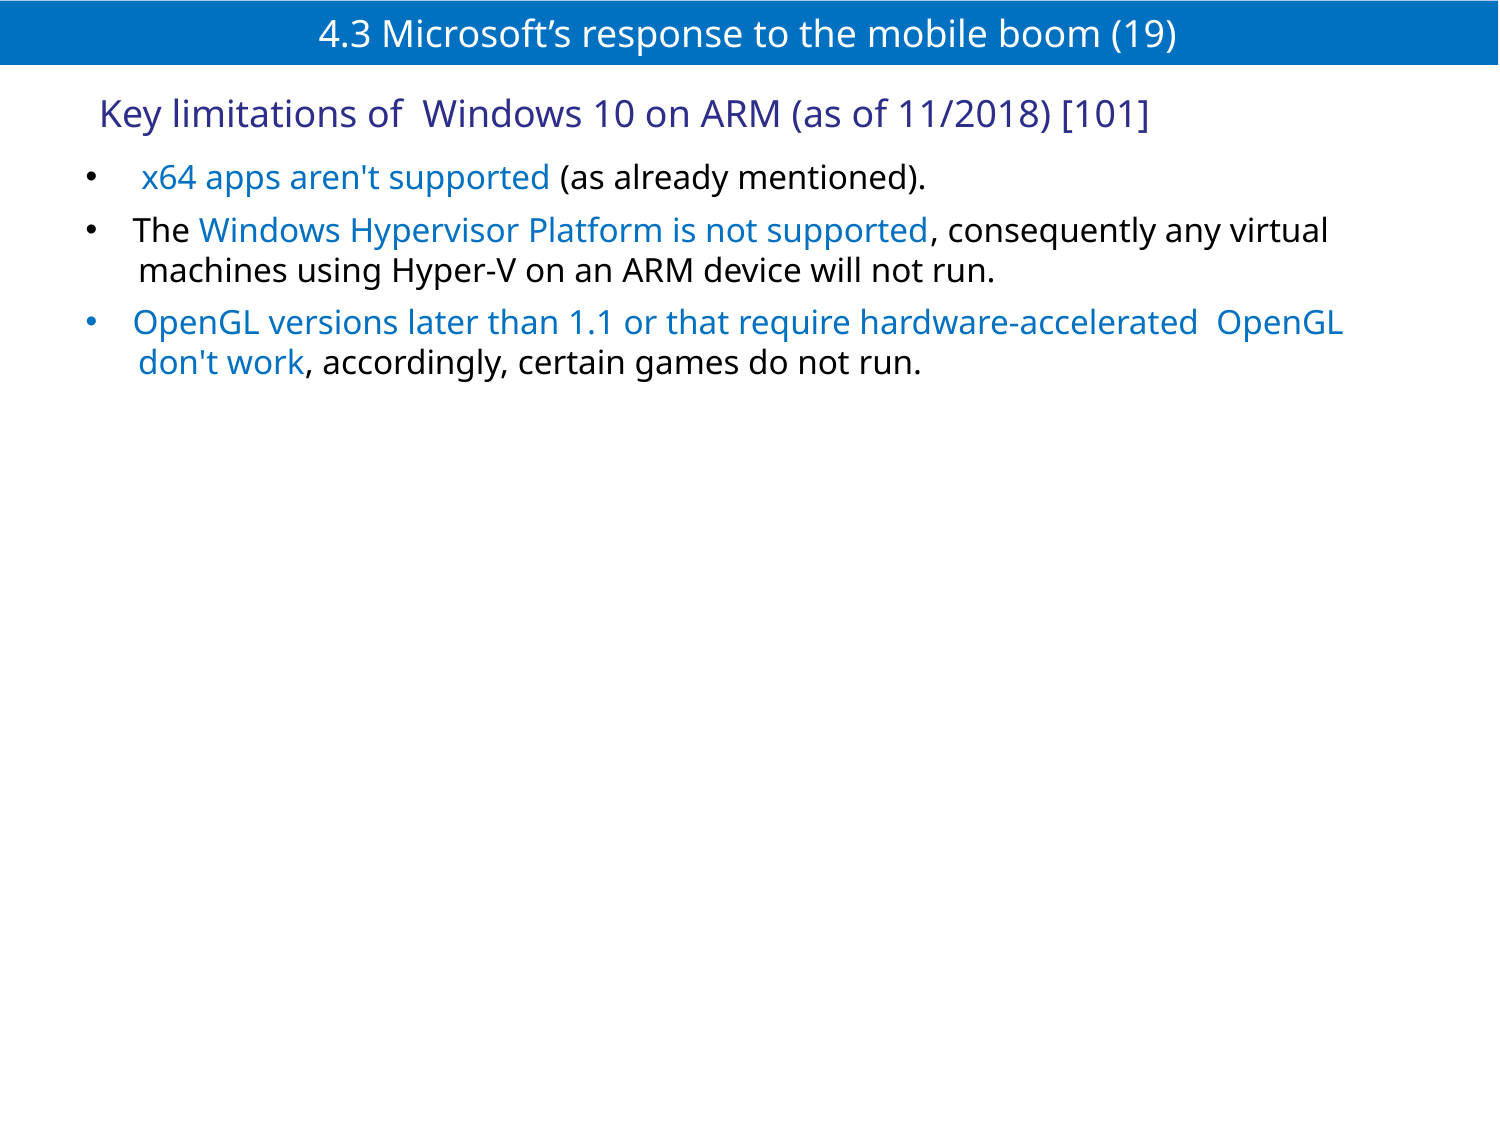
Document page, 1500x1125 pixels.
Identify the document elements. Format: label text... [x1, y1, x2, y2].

text_box Key limitations of Windows 10 on ARM (as of 11/2018) [101] [84, 82, 1166, 143]
text_box x64 apps aren't supported (as already mentioned). The Windows Hypervisor Platform is not supported, consequently any virtual machines using Hyper-V on an ARM device will not run. OpenGL versions later than 1.1 or that require hardware-accelerated OpenGL don't work, accordingly, certain games do not run. [70, 148, 1499, 389]
title 4.3 Microsoft’s response to the mobile boom (19) [0, 0, 1499, 65]
